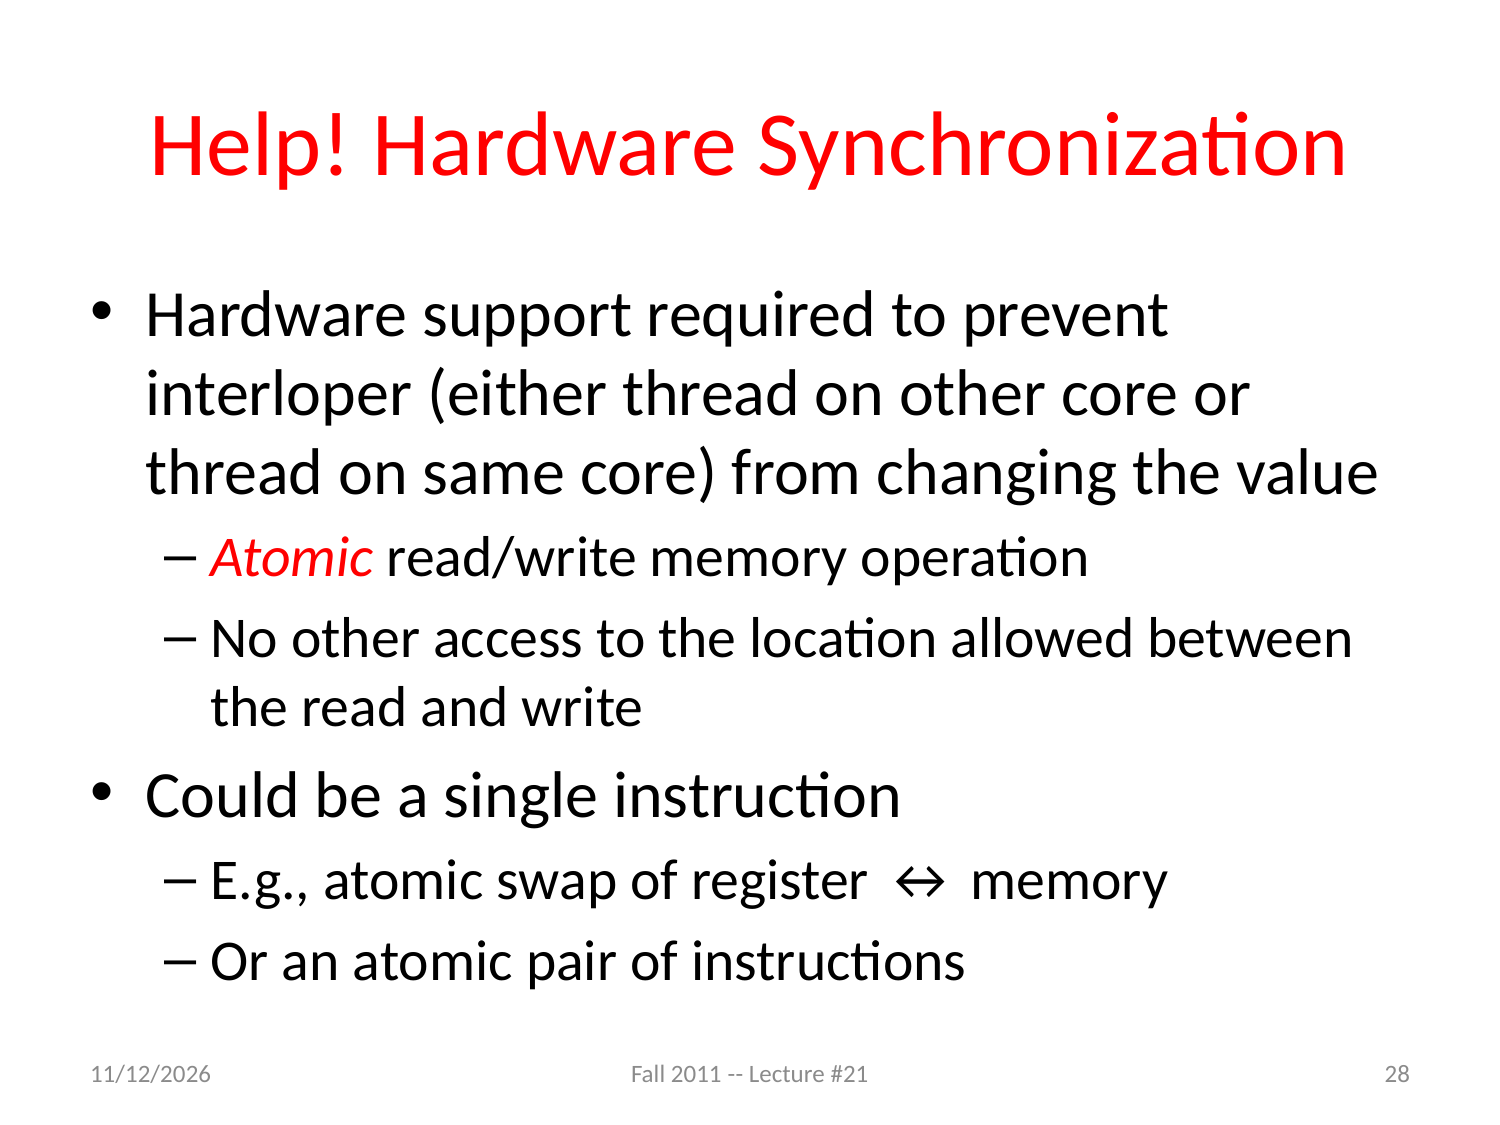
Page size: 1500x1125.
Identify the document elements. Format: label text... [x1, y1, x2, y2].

list Hardware support required to prevent interloper (either thread on other core or thread on same core) from changing the value Atomic read/write memory operation No other access to the location allowed between the read and write Could be a single instruction E.g., atomic swap of register ↔ memory Or an atomic pair of instructions [75, 262, 1425, 1005]
title Help! Hardware Synchronization [75, 45, 1425, 233]
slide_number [75, 1042, 425, 1103]
slide_number 28 [1074, 1042, 1425, 1103]
footer Fall 2011 -- Lecture #21 [512, 1042, 988, 1103]
